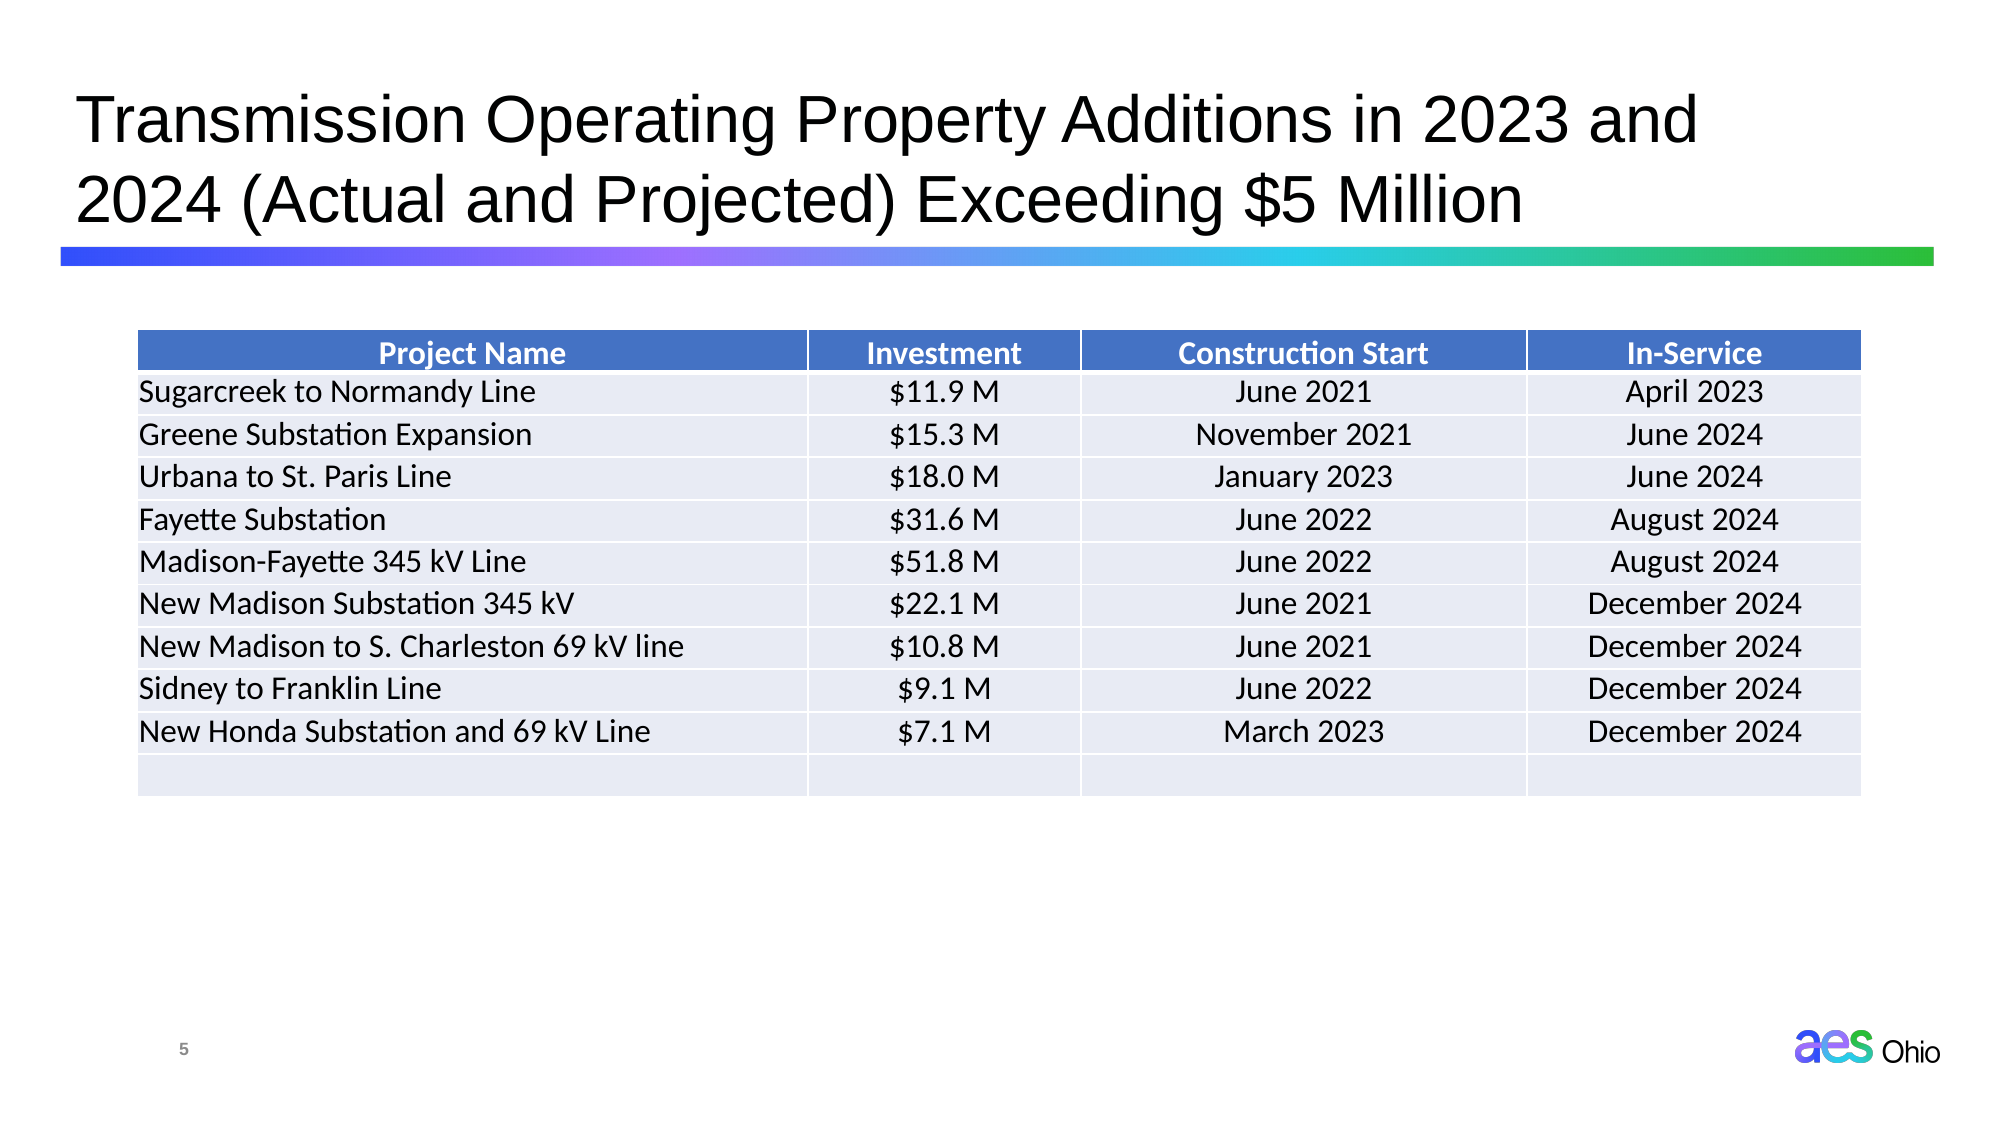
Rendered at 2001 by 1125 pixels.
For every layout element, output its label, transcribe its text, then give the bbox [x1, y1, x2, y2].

title Transmission Operating Property Additions in 2023 and 2024 (Actual and Projected) Exceeding $5 Million [60, 68, 1780, 246]
table_cell November 2021 [1082, 416, 1526, 456]
table_cell $31.6 M [809, 501, 1080, 541]
table_cell August 2024 [1528, 501, 1861, 541]
table_cell $10.8 M [809, 628, 1080, 668]
table_cell June 2021 [1082, 628, 1526, 668]
table_cell $11.9 M [809, 375, 1080, 414]
table_cell Sugarcreek to Normandy Line [138, 375, 807, 414]
table_header In-Service [1528, 330, 1861, 370]
table_cell $9.1 M [809, 670, 1080, 711]
table_cell [1528, 755, 1861, 796]
table_cell June 2024 [1528, 458, 1861, 499]
table_cell December 2024 [1528, 585, 1861, 626]
picture [1795, 1030, 1940, 1063]
table_cell January 2023 [1082, 458, 1526, 499]
table_cell April 2023 [1528, 375, 1861, 414]
table_cell June 2021 [1082, 375, 1526, 414]
table_cell June 2024 [1528, 416, 1861, 456]
table_cell $15.3 M [809, 416, 1080, 456]
table_cell Sidney to Franklin Line [138, 670, 807, 711]
table_cell Madison-Fayette 345 kV Line [138, 543, 807, 584]
picture [60, 246, 1936, 267]
slide_number 5 [60, 1037, 189, 1060]
table_cell March 2023 [1082, 713, 1526, 753]
table_cell $18.0 M [809, 458, 1080, 499]
table_cell $51.8 M [809, 543, 1080, 584]
table_cell New Madison Substation 345 kV [138, 585, 807, 626]
table_cell December 2024 [1528, 670, 1861, 711]
table_cell Urbana to St. Paris Line [138, 458, 807, 499]
table_header Construction Start [1082, 330, 1526, 370]
table_header Project Name [138, 330, 807, 370]
table_cell New Honda Substation and 69 kV Line [138, 713, 807, 753]
table_cell [1082, 755, 1526, 796]
table_cell Greene Substation Expansion [138, 416, 807, 456]
table_cell June 2022 [1082, 501, 1526, 541]
table_cell June 2021 [1082, 585, 1526, 626]
table_header Investment [809, 330, 1080, 370]
table_cell June 2022 [1082, 543, 1526, 584]
table_cell New Madison to S. Charleston 69 kV line [138, 628, 807, 668]
table_cell [138, 755, 807, 796]
table_cell [809, 755, 1080, 796]
table_cell December 2024 [1528, 713, 1861, 753]
table_cell August 2024 [1528, 543, 1861, 584]
table_cell $7.1 M [809, 713, 1080, 753]
table_cell $22.1 M [809, 585, 1080, 626]
table_cell June 2022 [1082, 670, 1526, 711]
table_cell Fayette Substation [138, 501, 807, 541]
table_cell December 2024 [1528, 628, 1861, 668]
